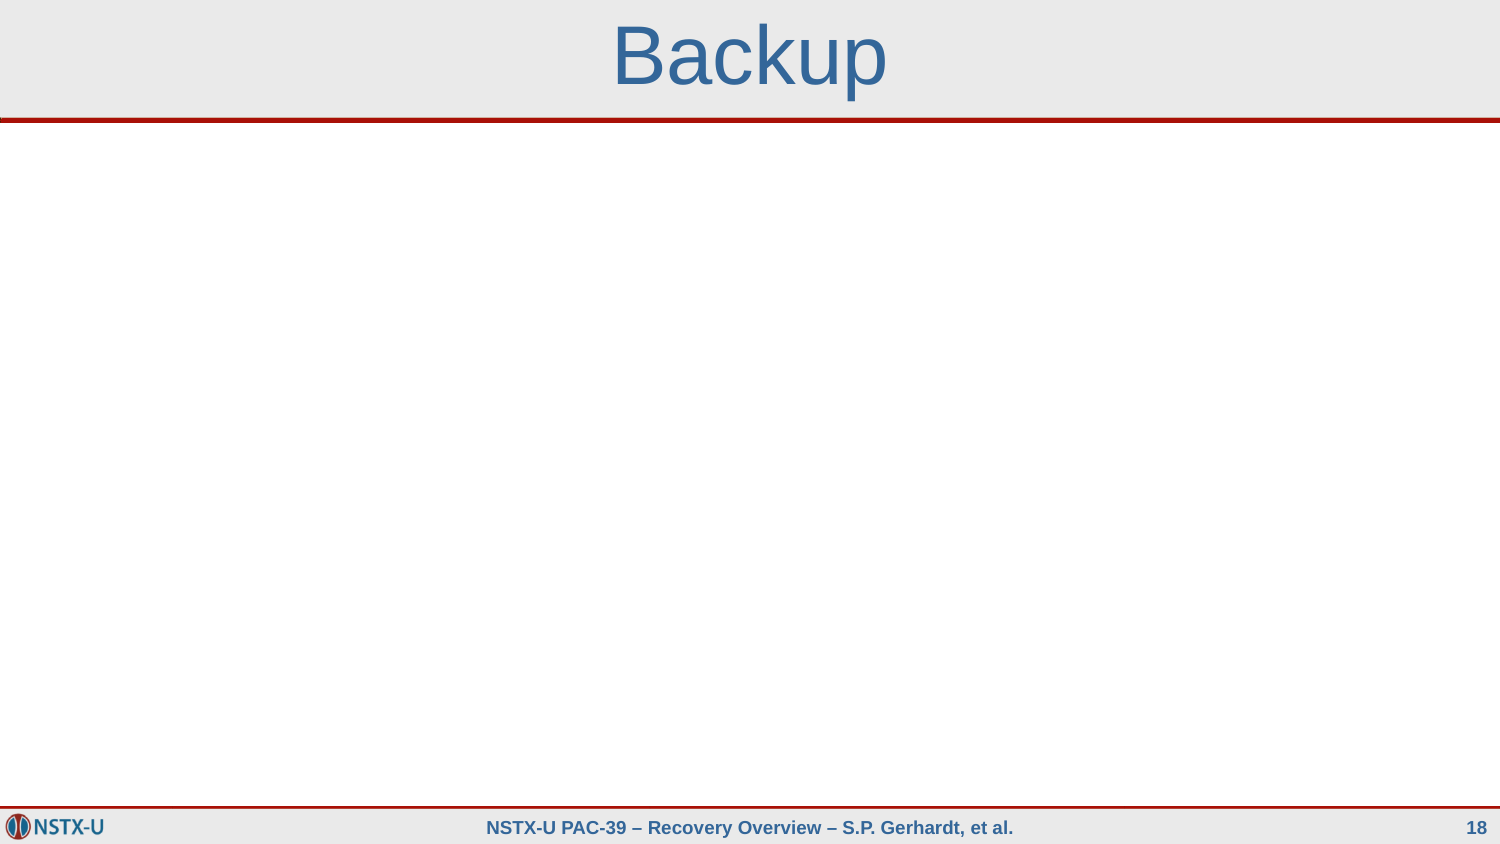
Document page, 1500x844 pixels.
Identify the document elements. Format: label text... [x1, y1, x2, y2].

picture [0, 119, 1500, 123]
title Backup [0, 0, 1500, 119]
picture [0, 806, 1500, 844]
